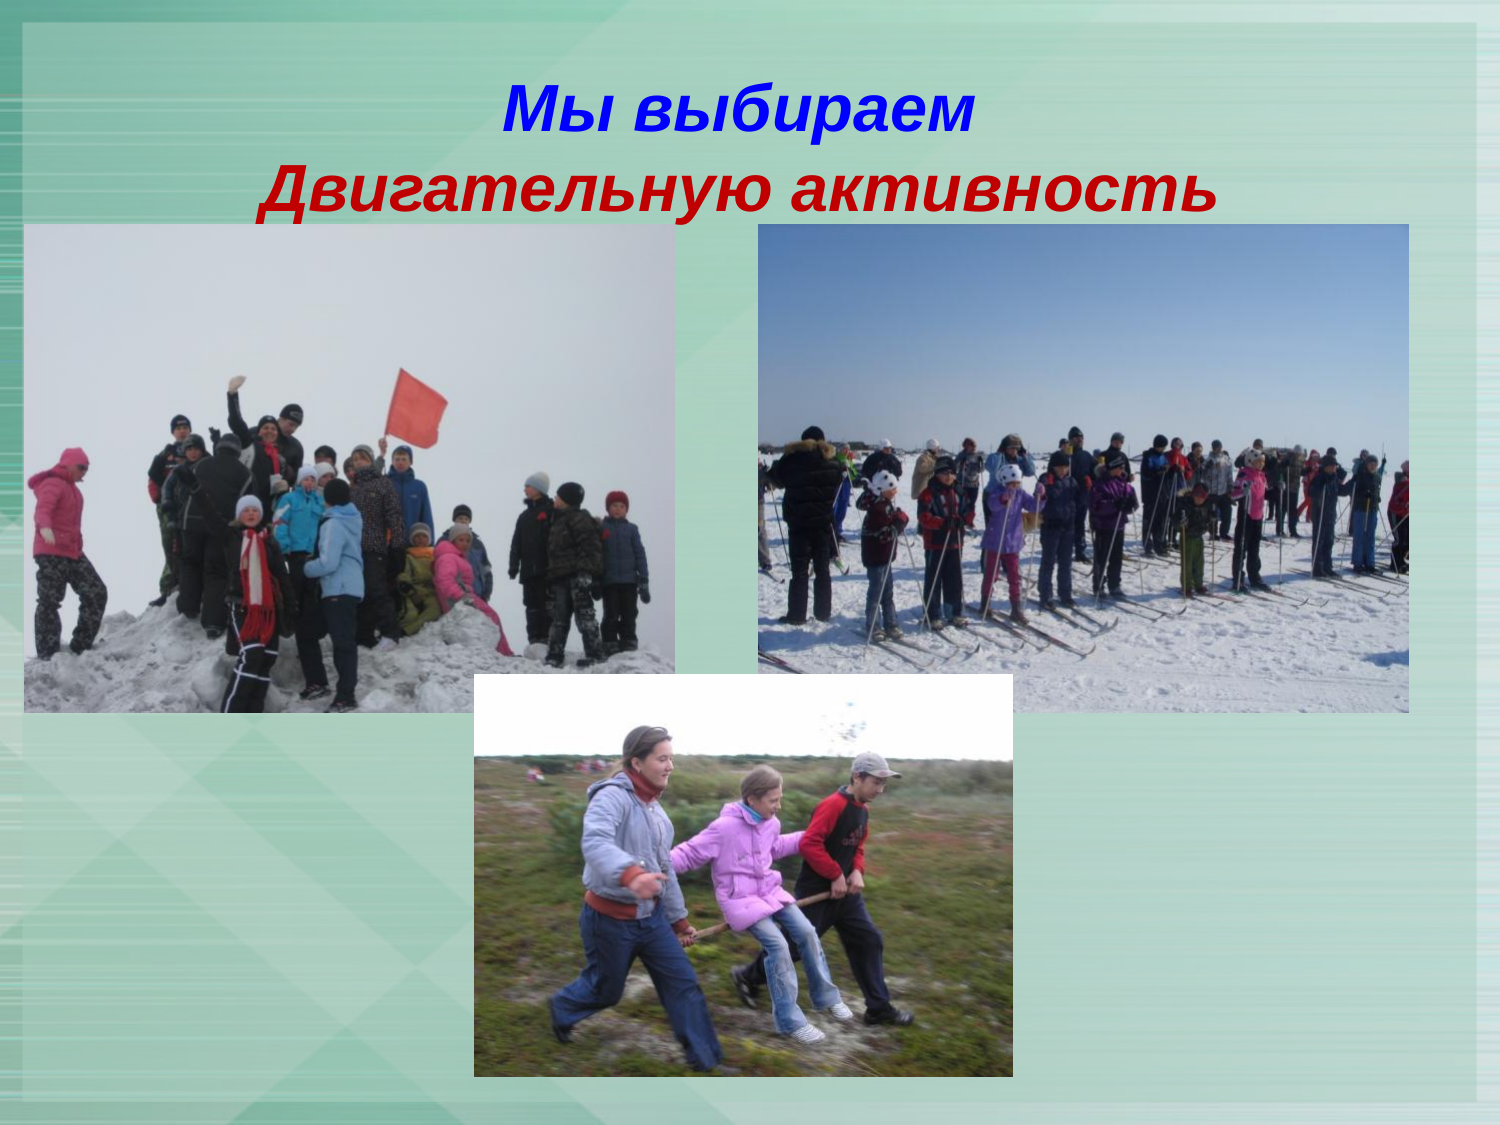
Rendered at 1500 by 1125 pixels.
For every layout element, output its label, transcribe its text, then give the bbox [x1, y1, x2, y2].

title Мы выбираем Двигательную активность [74, 45, 1425, 233]
picture [0, 0, 1500, 1125]
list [24, 224, 676, 713]
